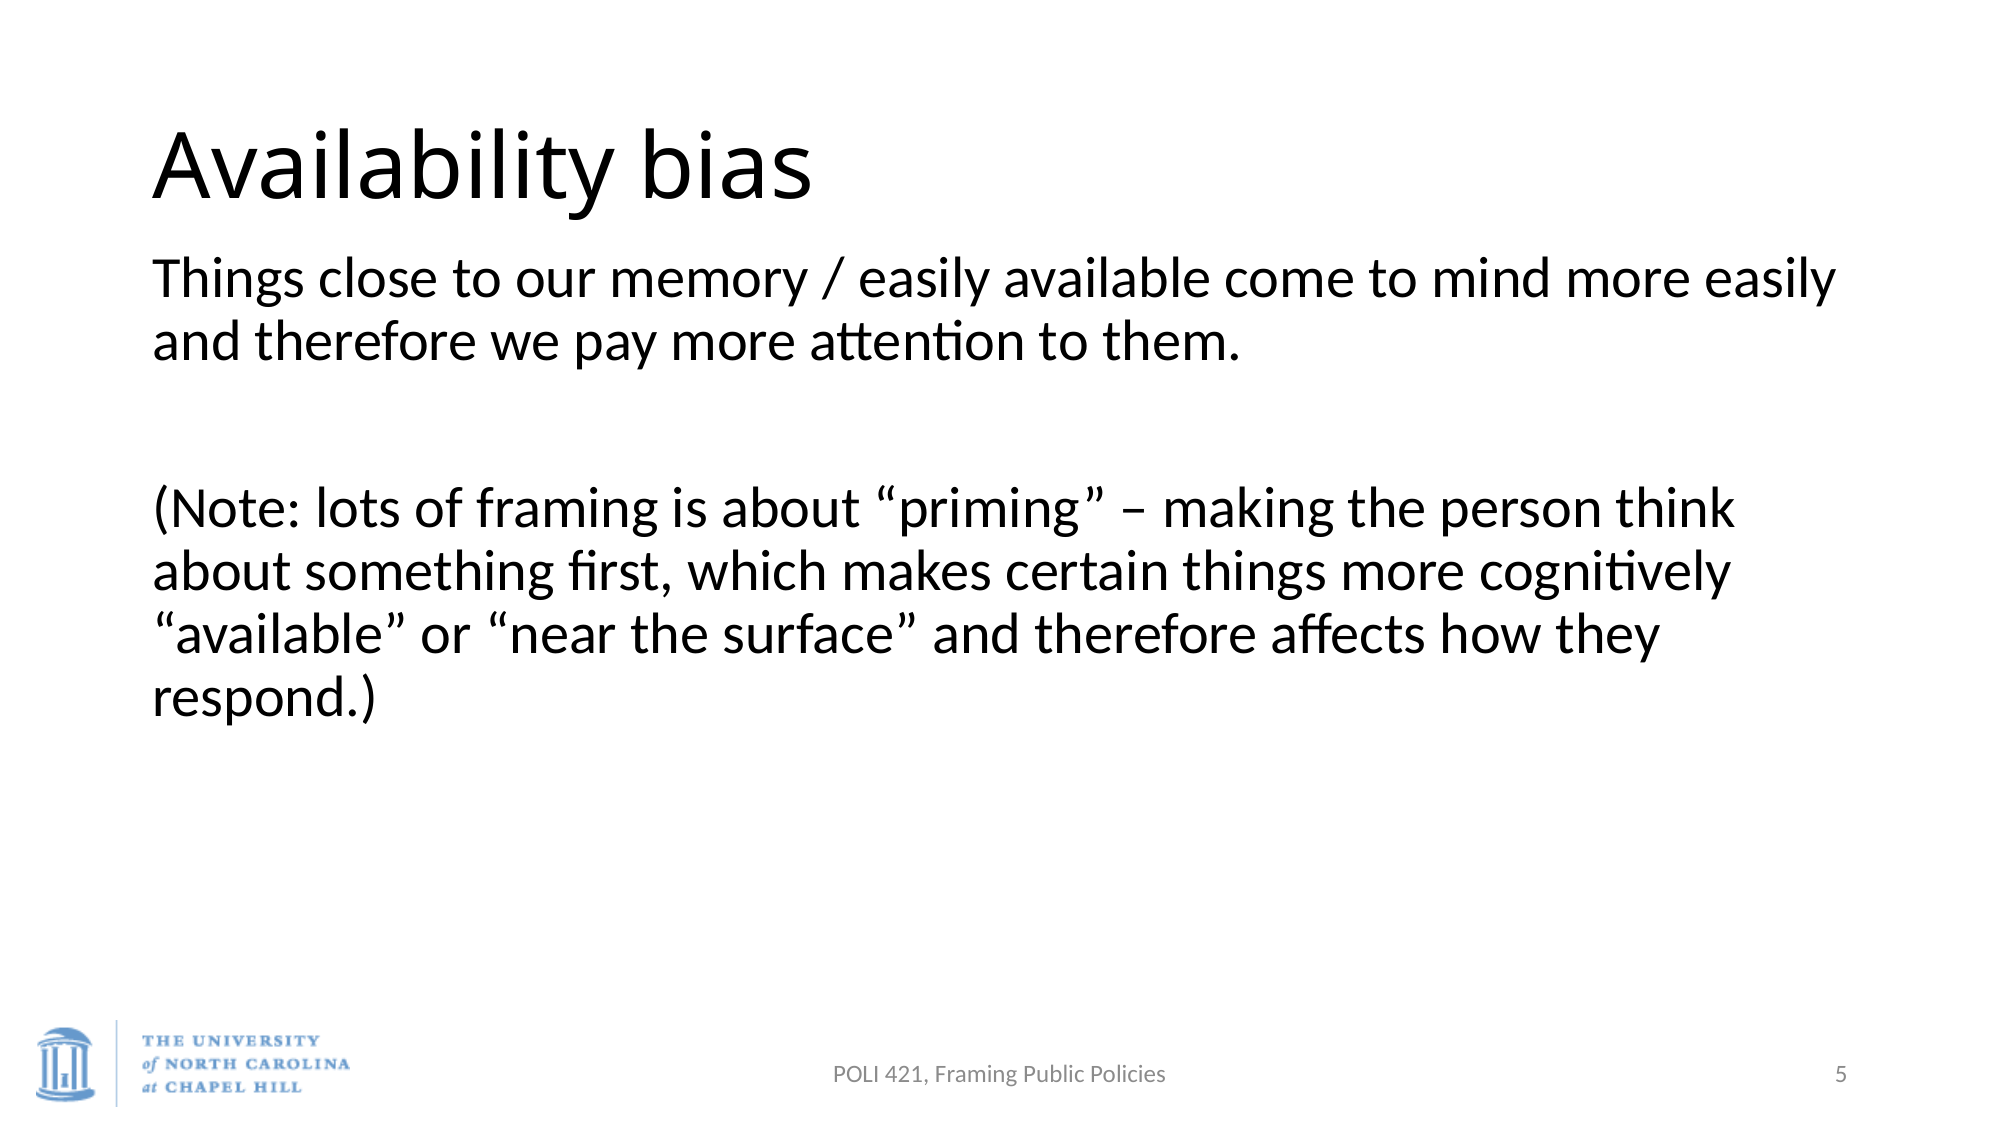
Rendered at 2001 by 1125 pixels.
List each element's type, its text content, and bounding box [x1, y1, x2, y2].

picture [36, 1020, 350, 1107]
footer POLI 421, Framing Public Policies [662, 1042, 1338, 1103]
list Things close to our memory / easily available come to mind more easily and therefore we pay more attention to them. (Note: lots of framing is about “priming” – making the person think about something first, which makes certain things more cognitively “available” or “near the surface” and therefore affects how they respond.) [137, 239, 1863, 965]
slide_number 5 [1412, 1042, 1863, 1103]
title Availability bias [137, 59, 1863, 239]
